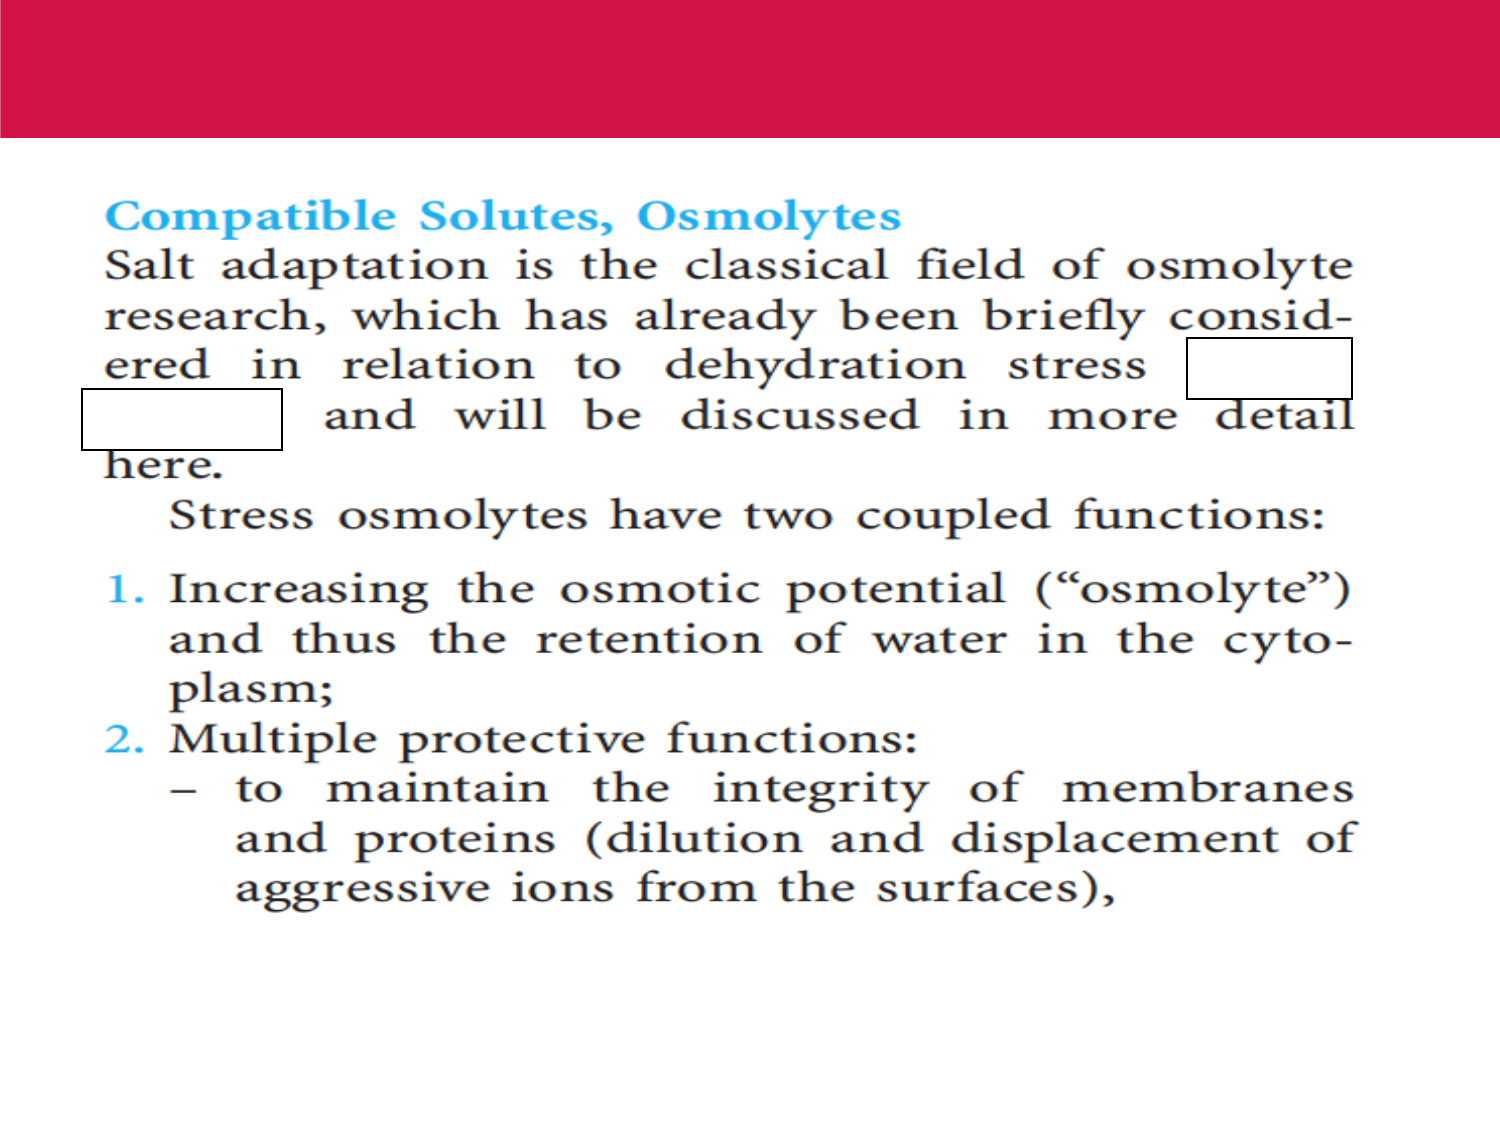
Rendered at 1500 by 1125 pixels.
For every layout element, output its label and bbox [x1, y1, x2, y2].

picture [29, 162, 1388, 988]
picture [0, 0, 1500, 138]
